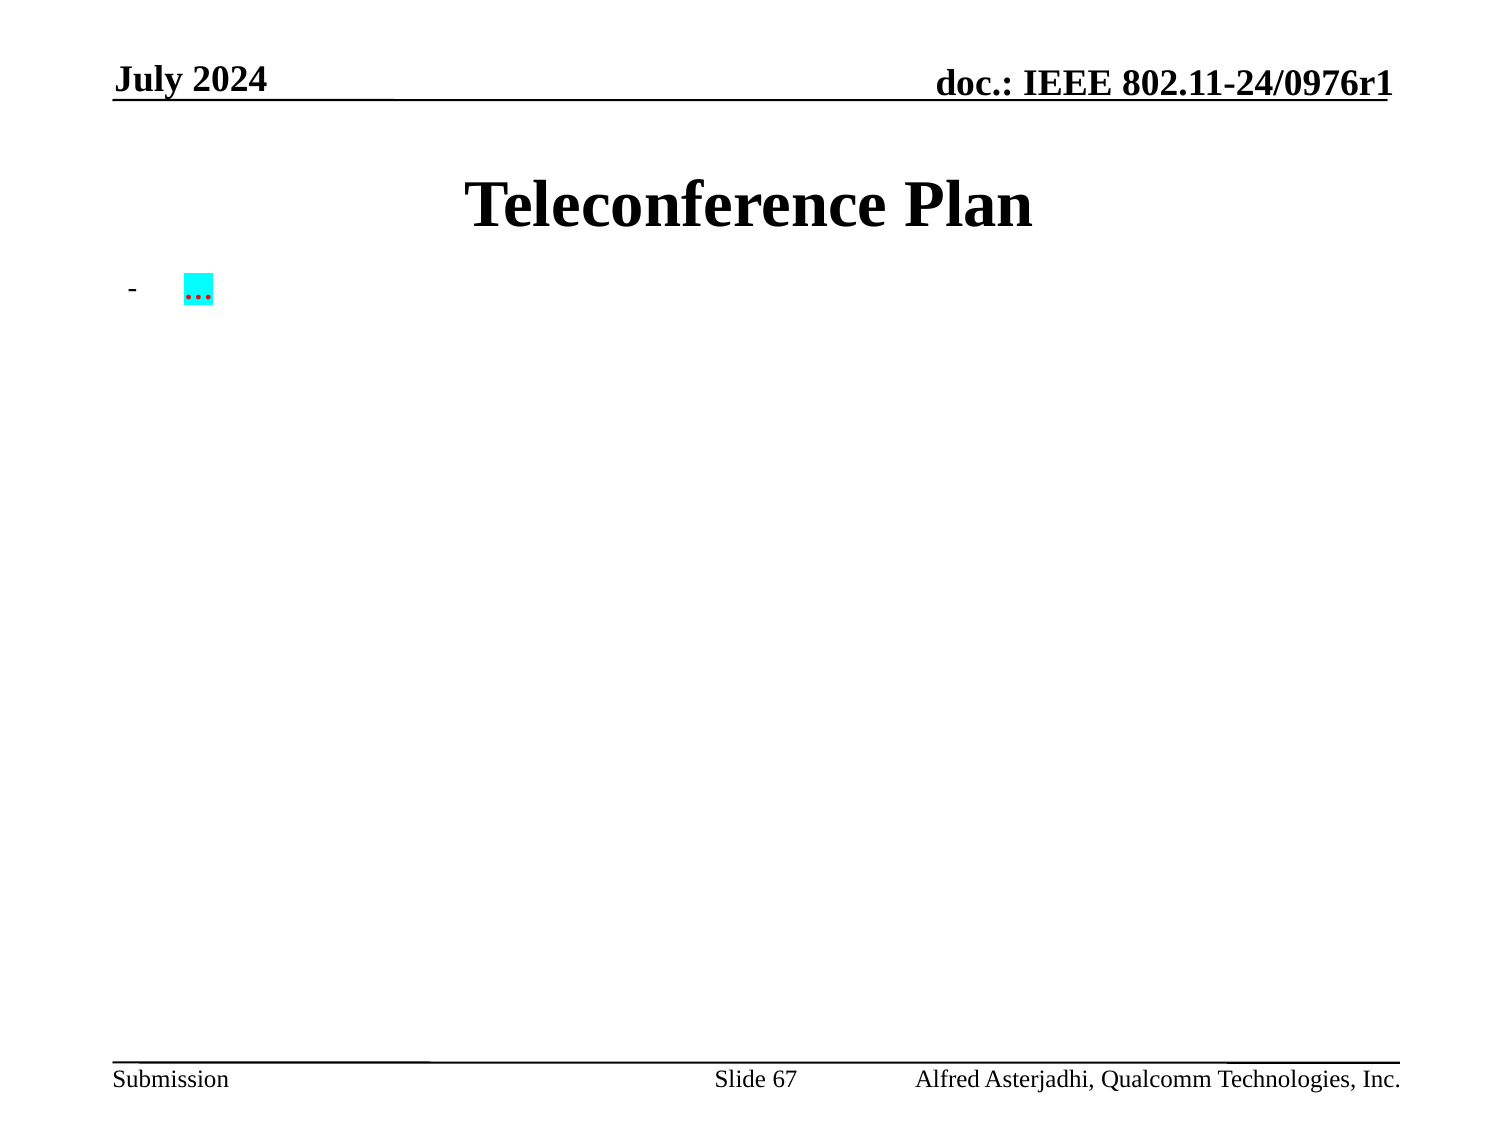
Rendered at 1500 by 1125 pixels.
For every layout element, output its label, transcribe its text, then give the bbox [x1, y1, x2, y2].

slide_number Slide 67 [712, 1061, 800, 1123]
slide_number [114, 54, 423, 100]
title Teleconference Plan [112, 112, 1388, 262]
list … [112, 262, 1388, 1063]
footer Alfred Asterjadhi, Qualcomm Technologies, Inc. [878, 1061, 1402, 1093]
